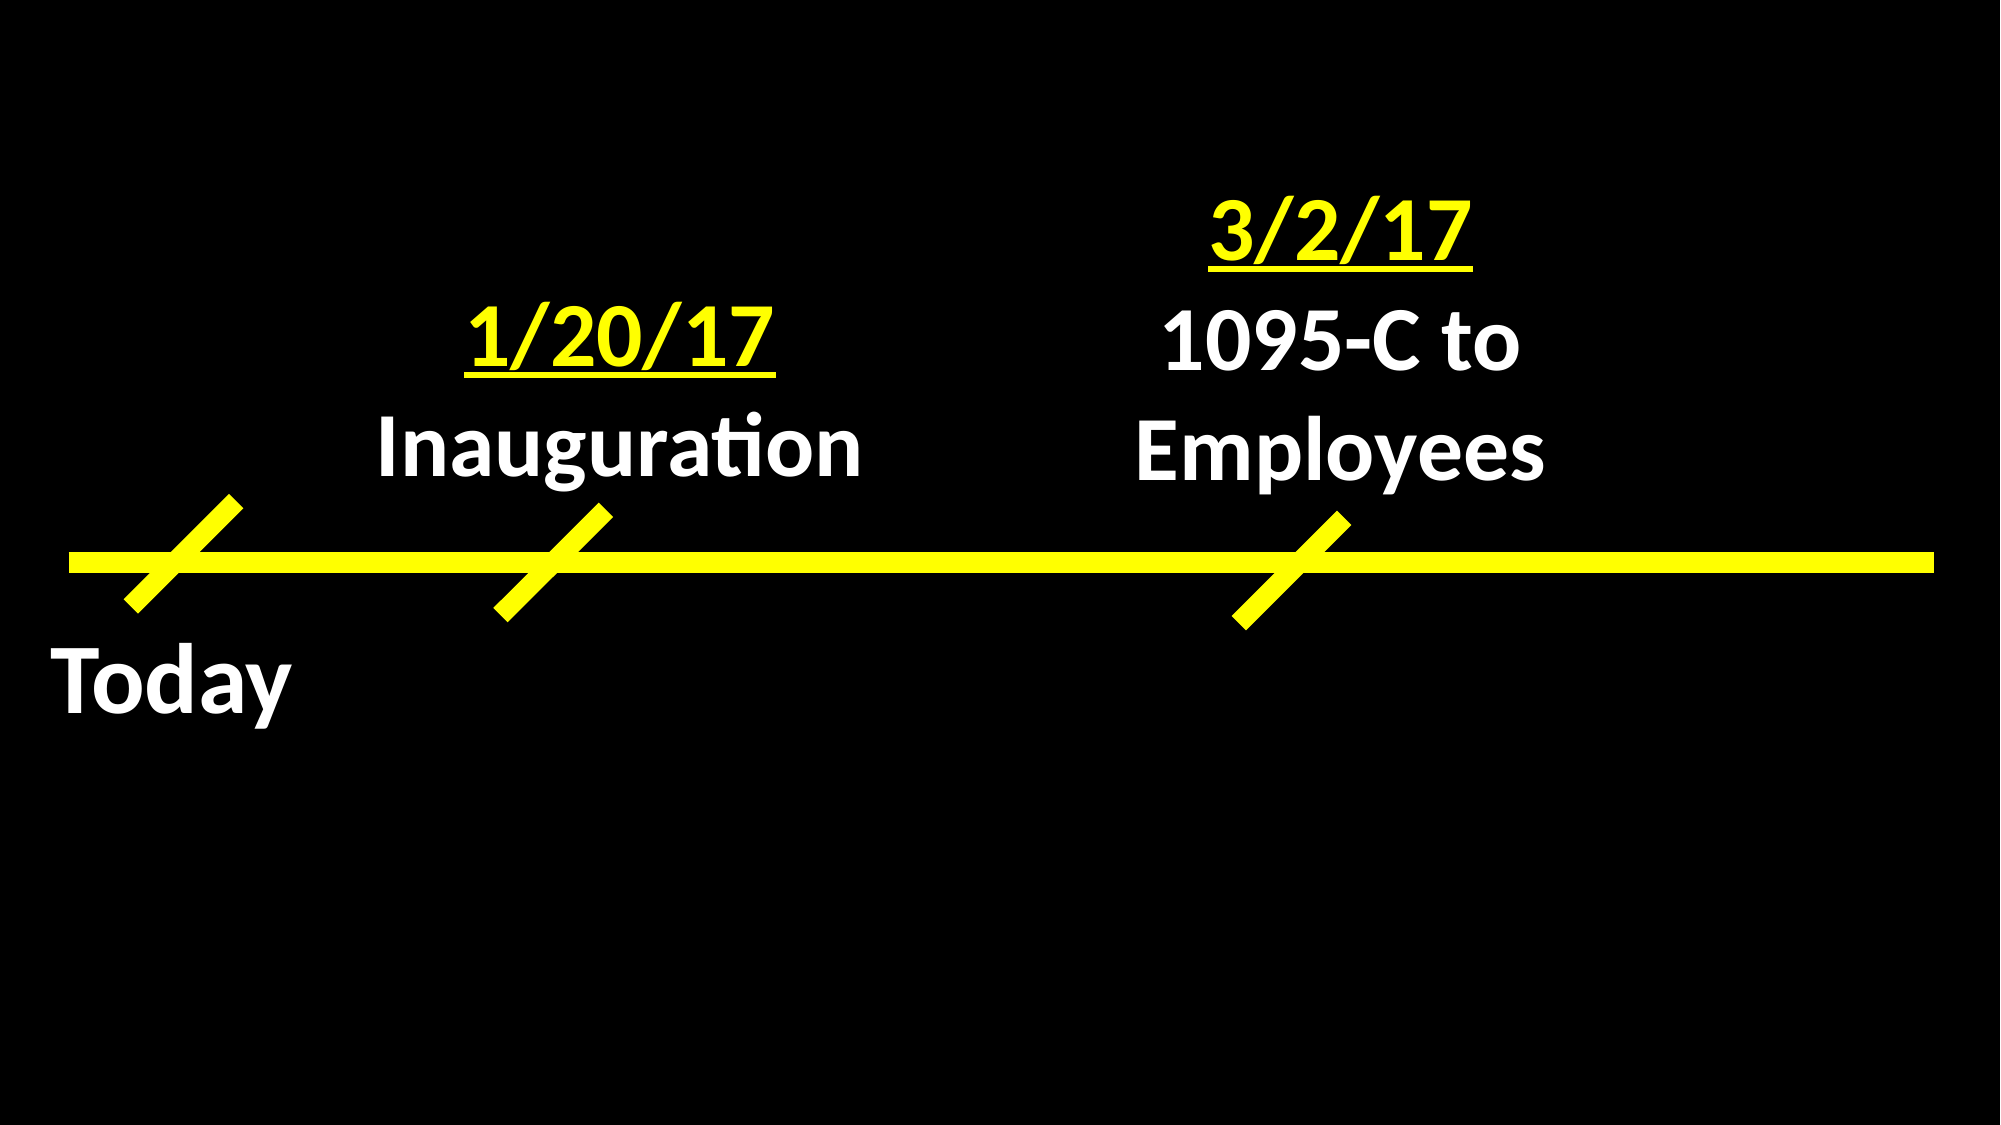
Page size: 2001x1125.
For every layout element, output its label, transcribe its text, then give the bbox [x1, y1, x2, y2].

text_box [1238, 517, 1345, 624]
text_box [500, 509, 606, 616]
text_box 1/20/17 Inauguration [354, 267, 886, 503]
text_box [130, 501, 237, 607]
text_box 3/2/17 1095-C to Employees [1074, 161, 1607, 506]
text_box Today [35, 606, 312, 742]
